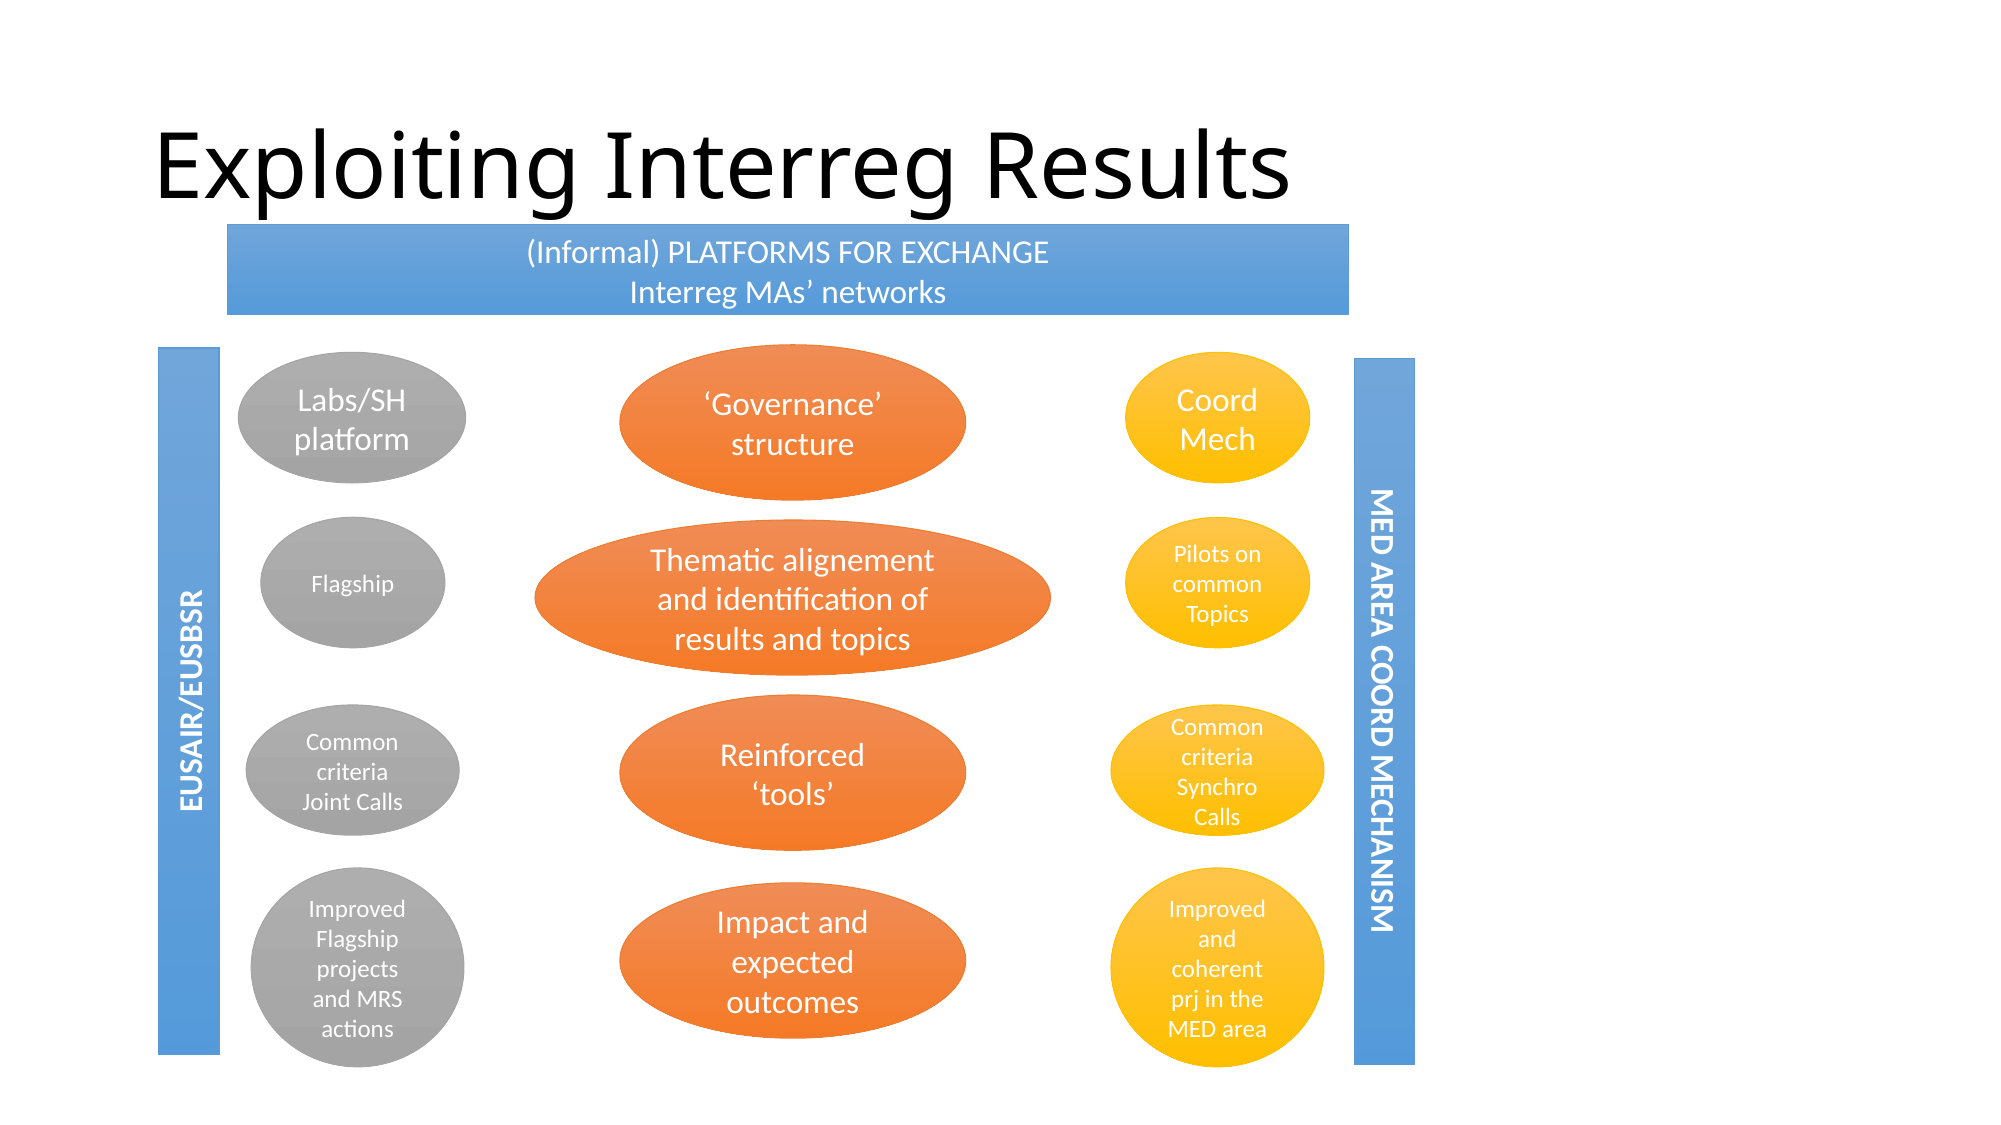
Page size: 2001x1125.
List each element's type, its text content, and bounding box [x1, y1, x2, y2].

title Exploiting Interreg Results [137, 59, 1863, 278]
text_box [158, 224, 1415, 1067]
